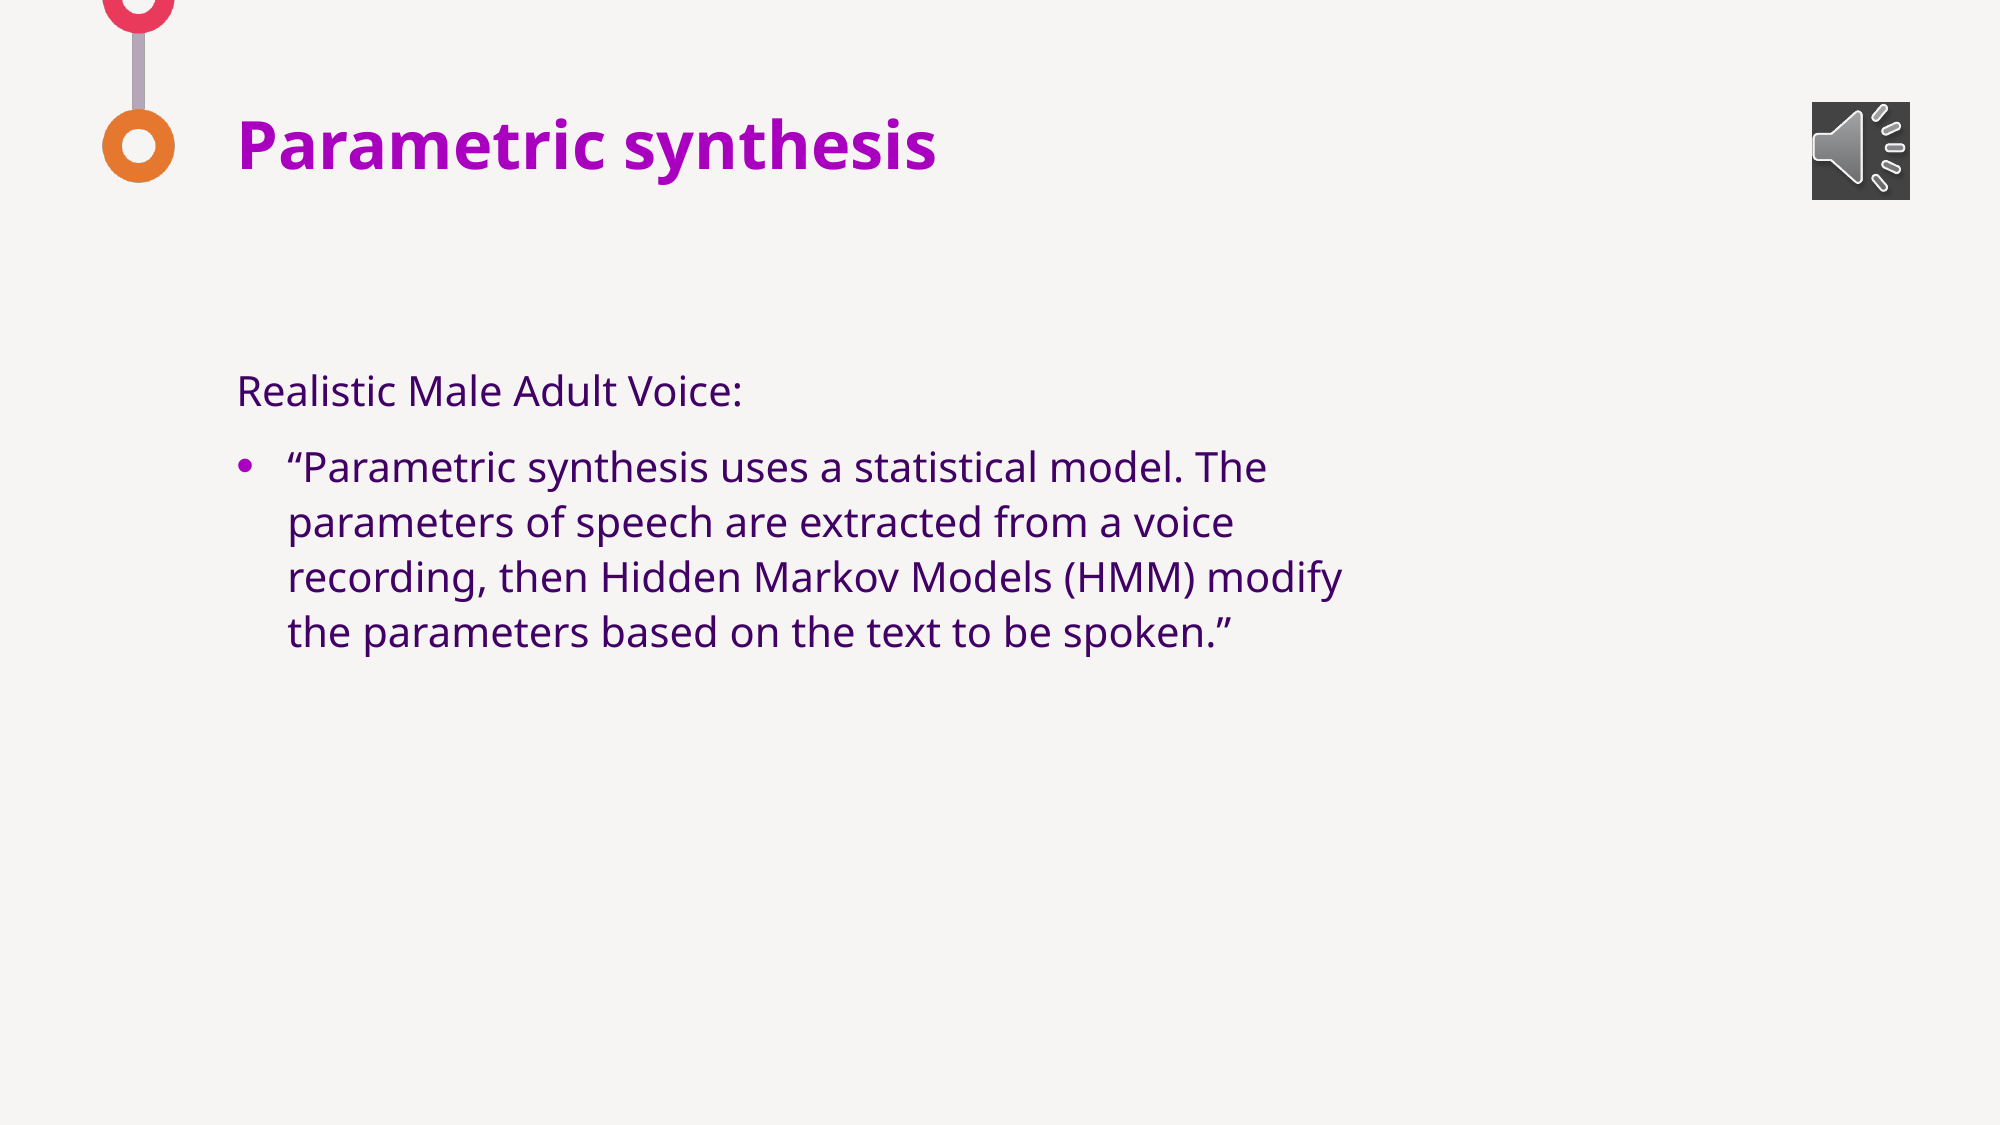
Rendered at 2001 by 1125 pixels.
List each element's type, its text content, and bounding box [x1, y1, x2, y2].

picture [100, 0, 179, 192]
title Parametric synthesis [236, 111, 1388, 278]
list Realistic Male Adult Voice: “Parametric synthesis uses a statistical model. The parameters of speech are extracted from a voice recording, then Hidden Markov Models (HMM) modify the parameters based on the text to be spoken.” [236, 359, 1387, 1014]
picture [1811, 100, 1912, 201]
